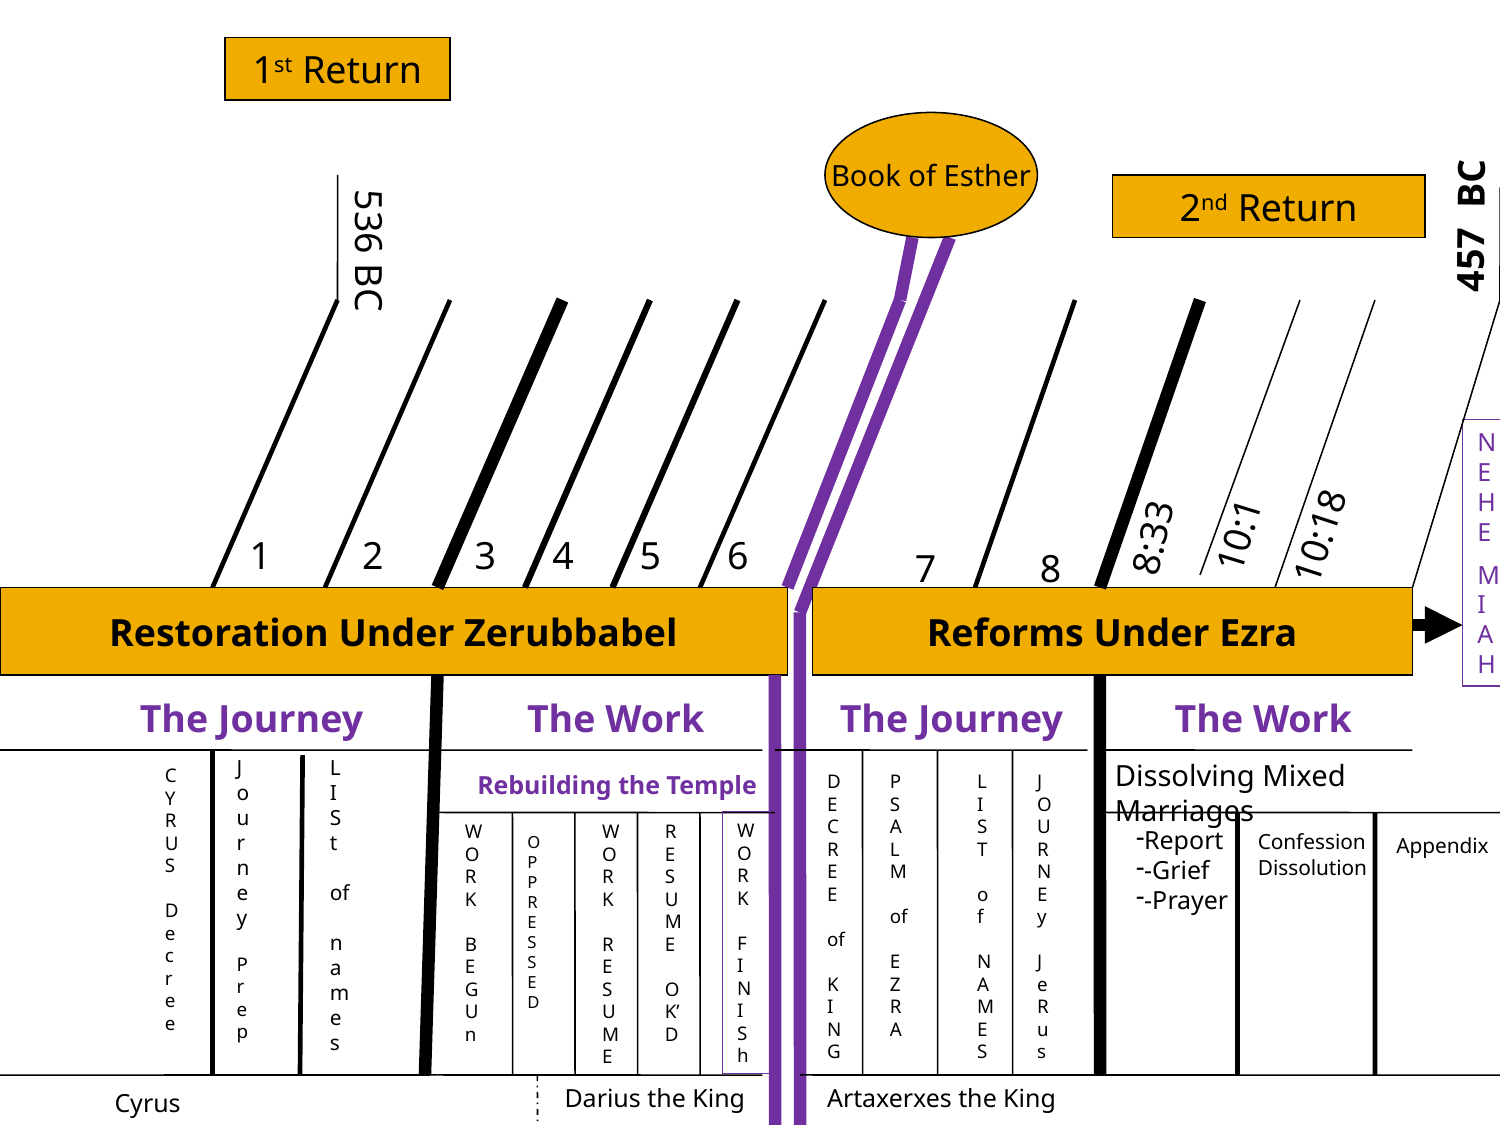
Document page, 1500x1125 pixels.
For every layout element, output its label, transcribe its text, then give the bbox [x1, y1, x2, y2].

text_box Darius the King [549, 1074, 788, 1120]
text_box 3 [459, 524, 511, 585]
text_box The Work [1159, 687, 1400, 748]
text_box 2nd Return [1112, 174, 1425, 238]
text_box CY R US Dec r ee [150, 724, 197, 1042]
text_box Confession Dissolution [1243, 821, 1382, 887]
text_box L I S t of n ame s [315, 747, 367, 1063]
text_box W O R K F I N I S h [722, 811, 770, 1074]
text_box 4 [537, 524, 624, 585]
text_box J O U R N E y J e R u s [1022, 762, 1075, 1070]
text_box [1412, 618, 1463, 632]
text_box Dissolving Mixed Marriages [1100, 749, 1500, 835]
text_box 457 BC [1438, 87, 1500, 307]
text_box Artaxerxes the King [1010, 1074, 1113, 1120]
text_box The Journey [825, 687, 1088, 748]
text_box D E C R E E of K I N G [812, 762, 875, 1093]
text_box 8 [1024, 537, 1076, 598]
text_box 7 [899, 537, 975, 598]
text_box Appendix [1381, 825, 1500, 865]
text_box Report -Grief -Prayer [1121, 817, 1243, 923]
text_box R E S U M E O K’ D [650, 812, 716, 1075]
text_box 8:33 [1110, 242, 1249, 595]
text_box 10:18 [1270, 395, 1390, 605]
text_box 6 [712, 524, 800, 585]
text_box The Work [512, 687, 800, 748]
text_box Rebuilding the Temple [462, 762, 812, 808]
text_box The Journey [125, 687, 450, 748]
text_box Restoration Under Zerubbabel [0, 587, 788, 675]
text_box Artaxerxes the King [812, 1093, 874, 1120]
text_box 1 [234, 524, 286, 585]
text_box Book of Esther [824, 112, 1038, 238]
text_box Cyrus [99, 1079, 220, 1125]
text_box Artaxerxes the King [938, 1074, 962, 1120]
text_box Reforms Under Ezra [812, 587, 1413, 675]
text_box 2 [347, 524, 399, 585]
text_box 1st Return [224, 37, 450, 100]
text_box Journey Prep [221, 747, 265, 1050]
text_box [111, 692, 150, 750]
text_box 5 [624, 524, 700, 585]
text_box N E H E M I A H [1462, 419, 1500, 687]
text_box L I S T of N A M E S [962, 762, 1010, 1125]
text_box 536 BC [324, 174, 401, 375]
text_box P S A L M of E Z R A [874, 762, 938, 1125]
text_box W O R K B E G U n [450, 812, 500, 1053]
text_box O P P R E S S E D [512, 824, 566, 1040]
text_box 10:1 [1193, 444, 1291, 594]
text_box W O R K R E S U M E [587, 812, 635, 1098]
